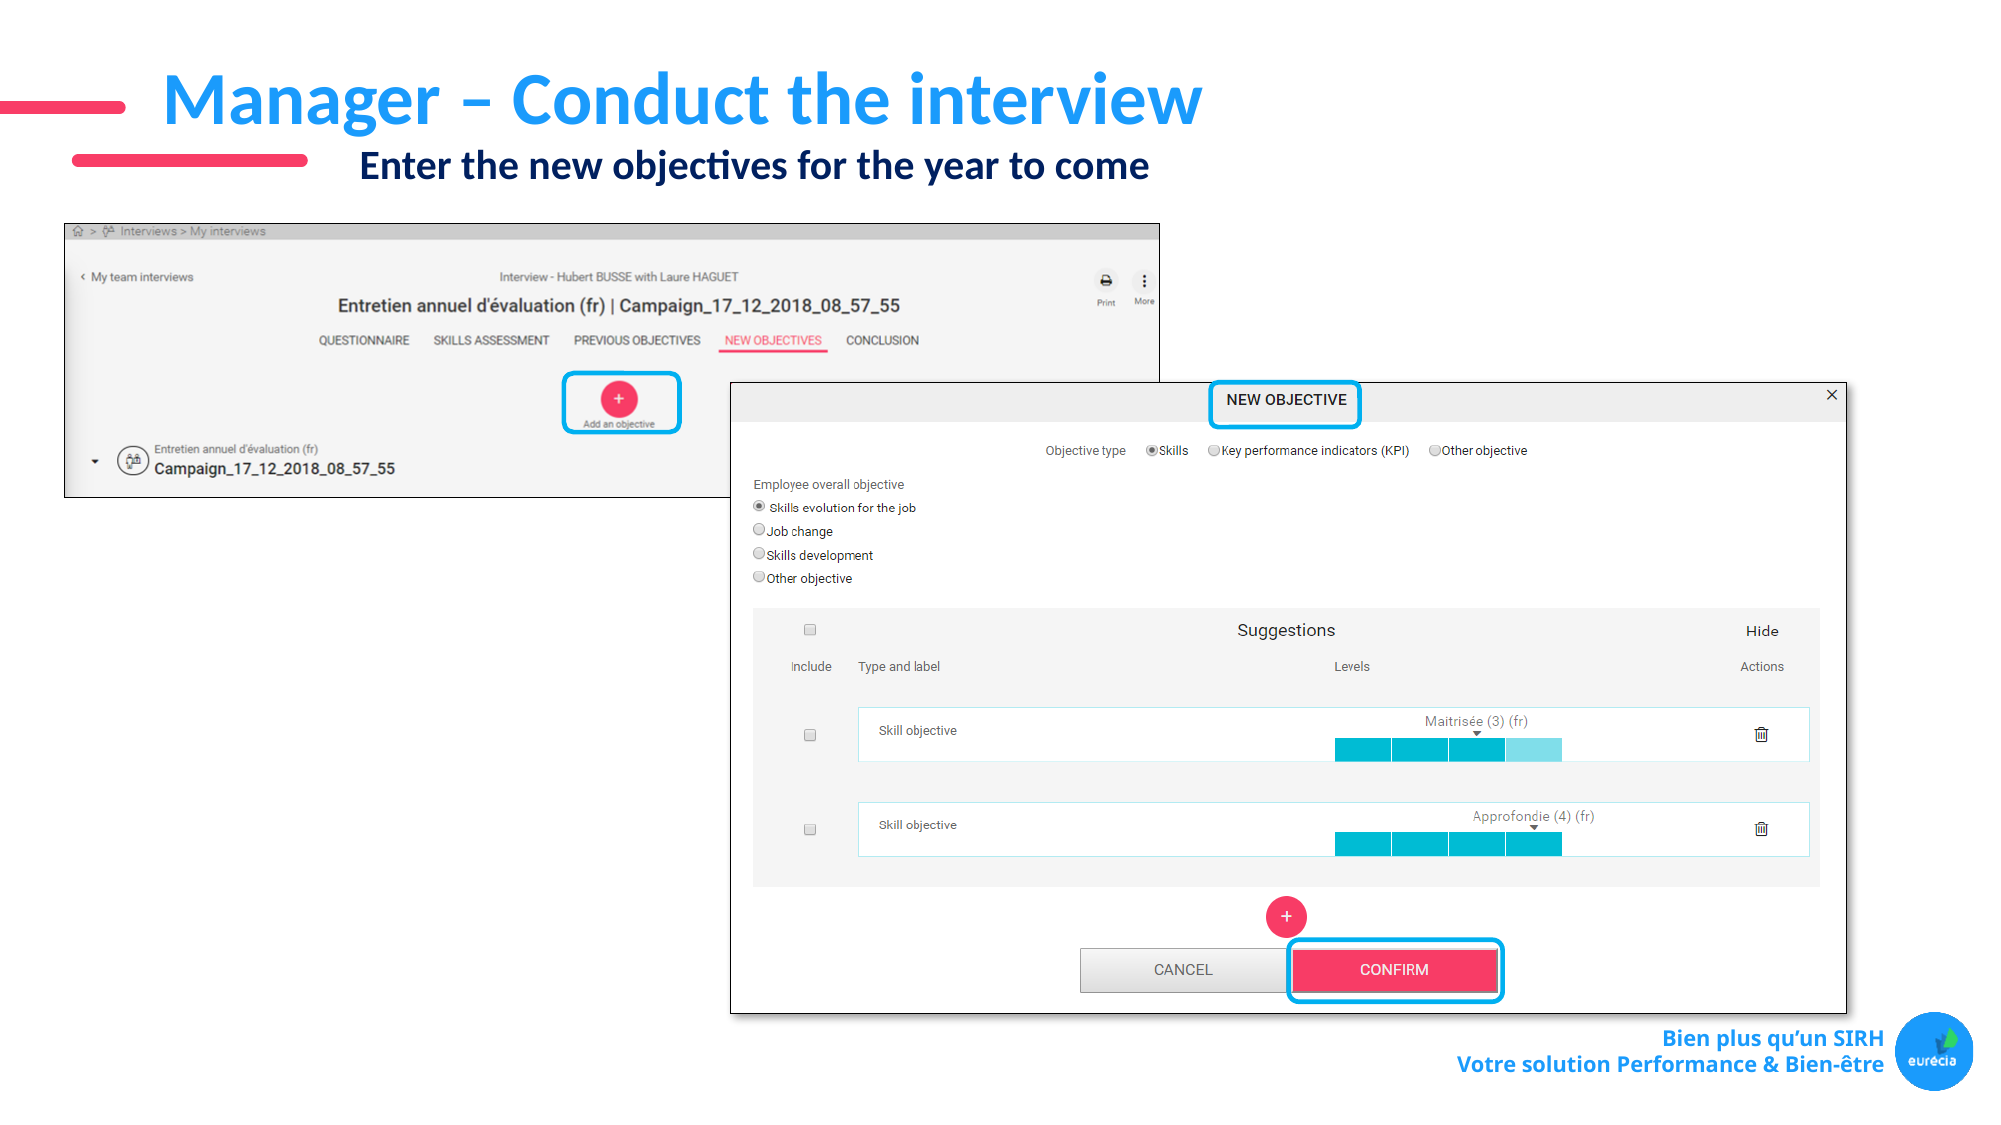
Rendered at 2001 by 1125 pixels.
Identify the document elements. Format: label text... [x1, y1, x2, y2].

picture [64, 223, 1847, 1014]
title Manager – Conduct the interview [147, 0, 1873, 201]
list Enter the new objectives for the year to come [344, 136, 1873, 205]
picture [1214, 385, 1357, 424]
picture [1895, 1012, 1974, 1091]
